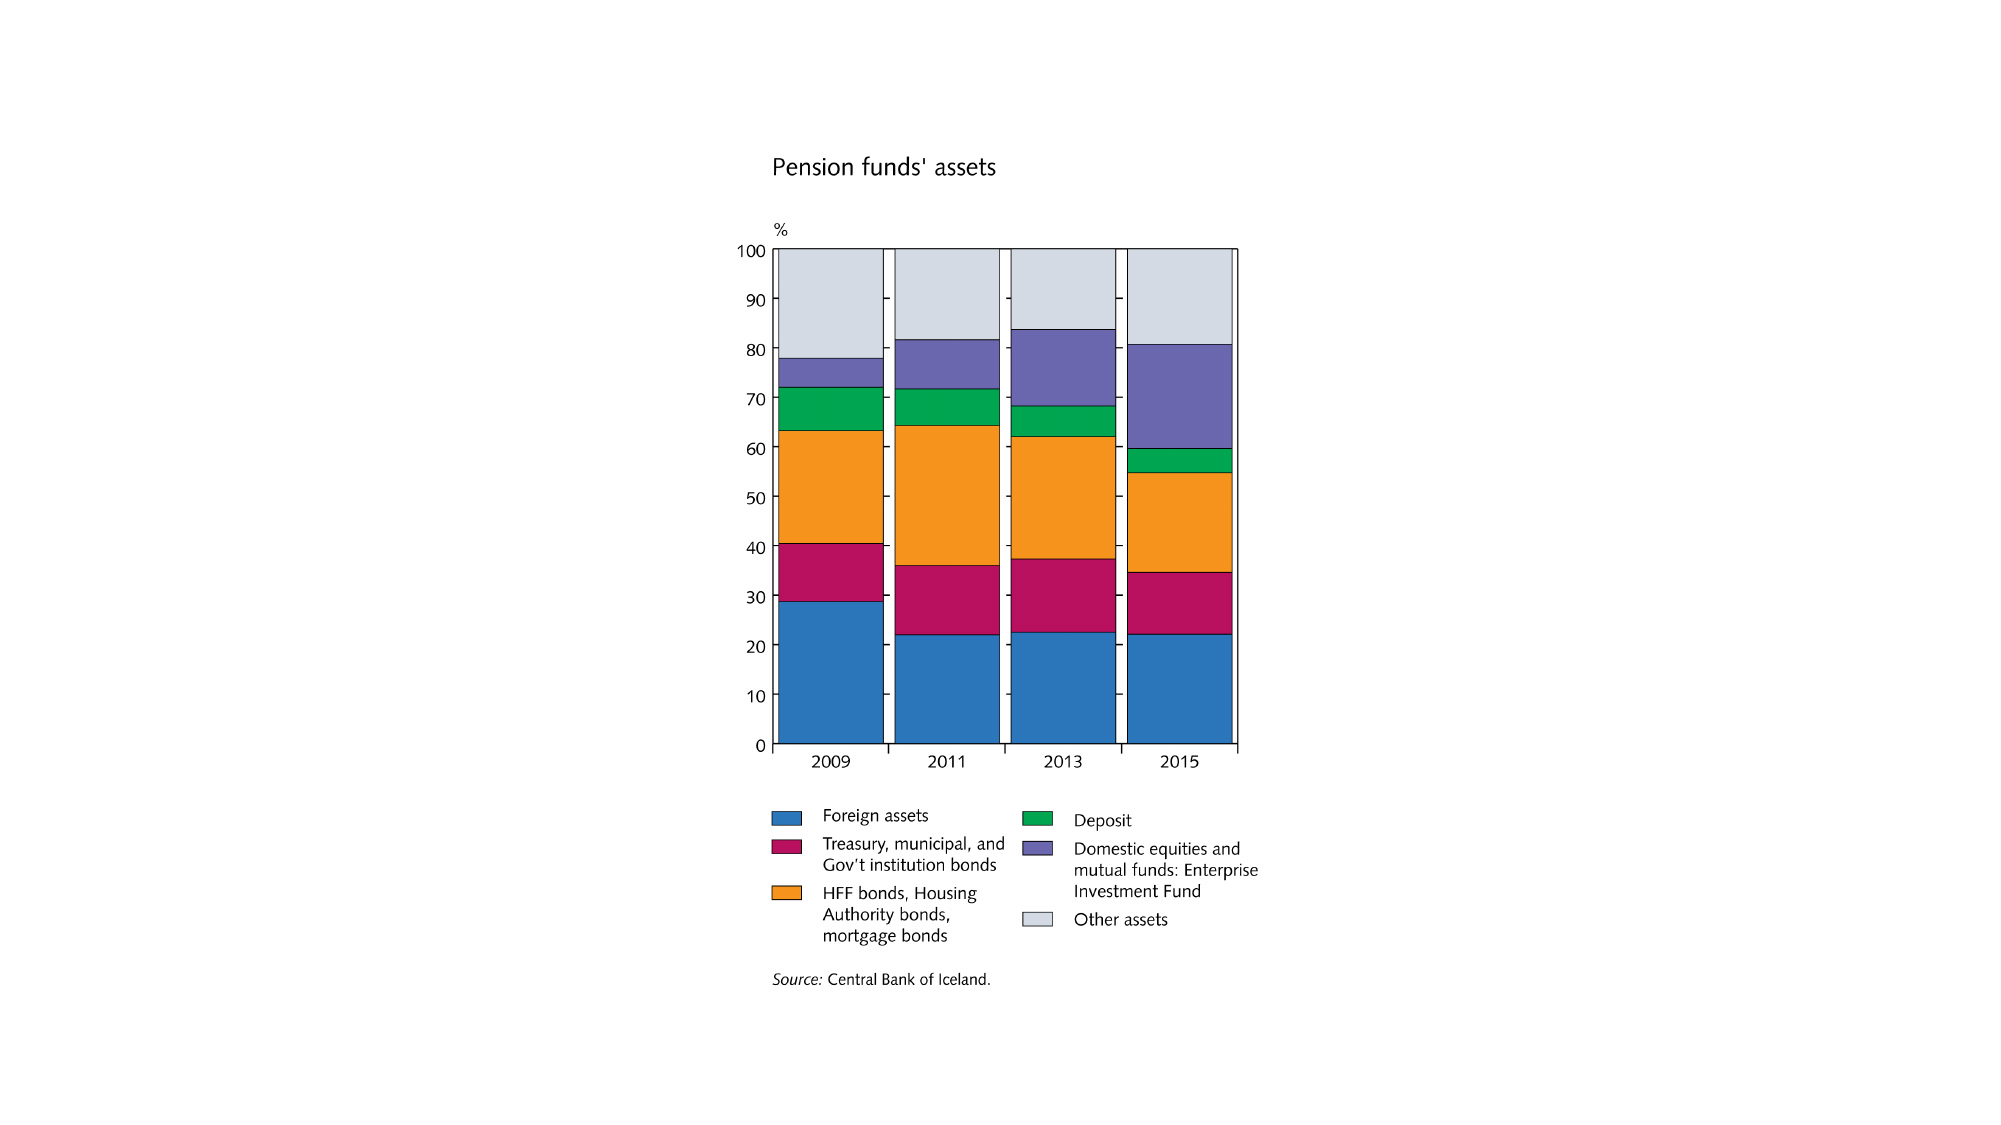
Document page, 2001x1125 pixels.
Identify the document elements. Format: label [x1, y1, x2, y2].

picture [736, 112, 1263, 1013]
